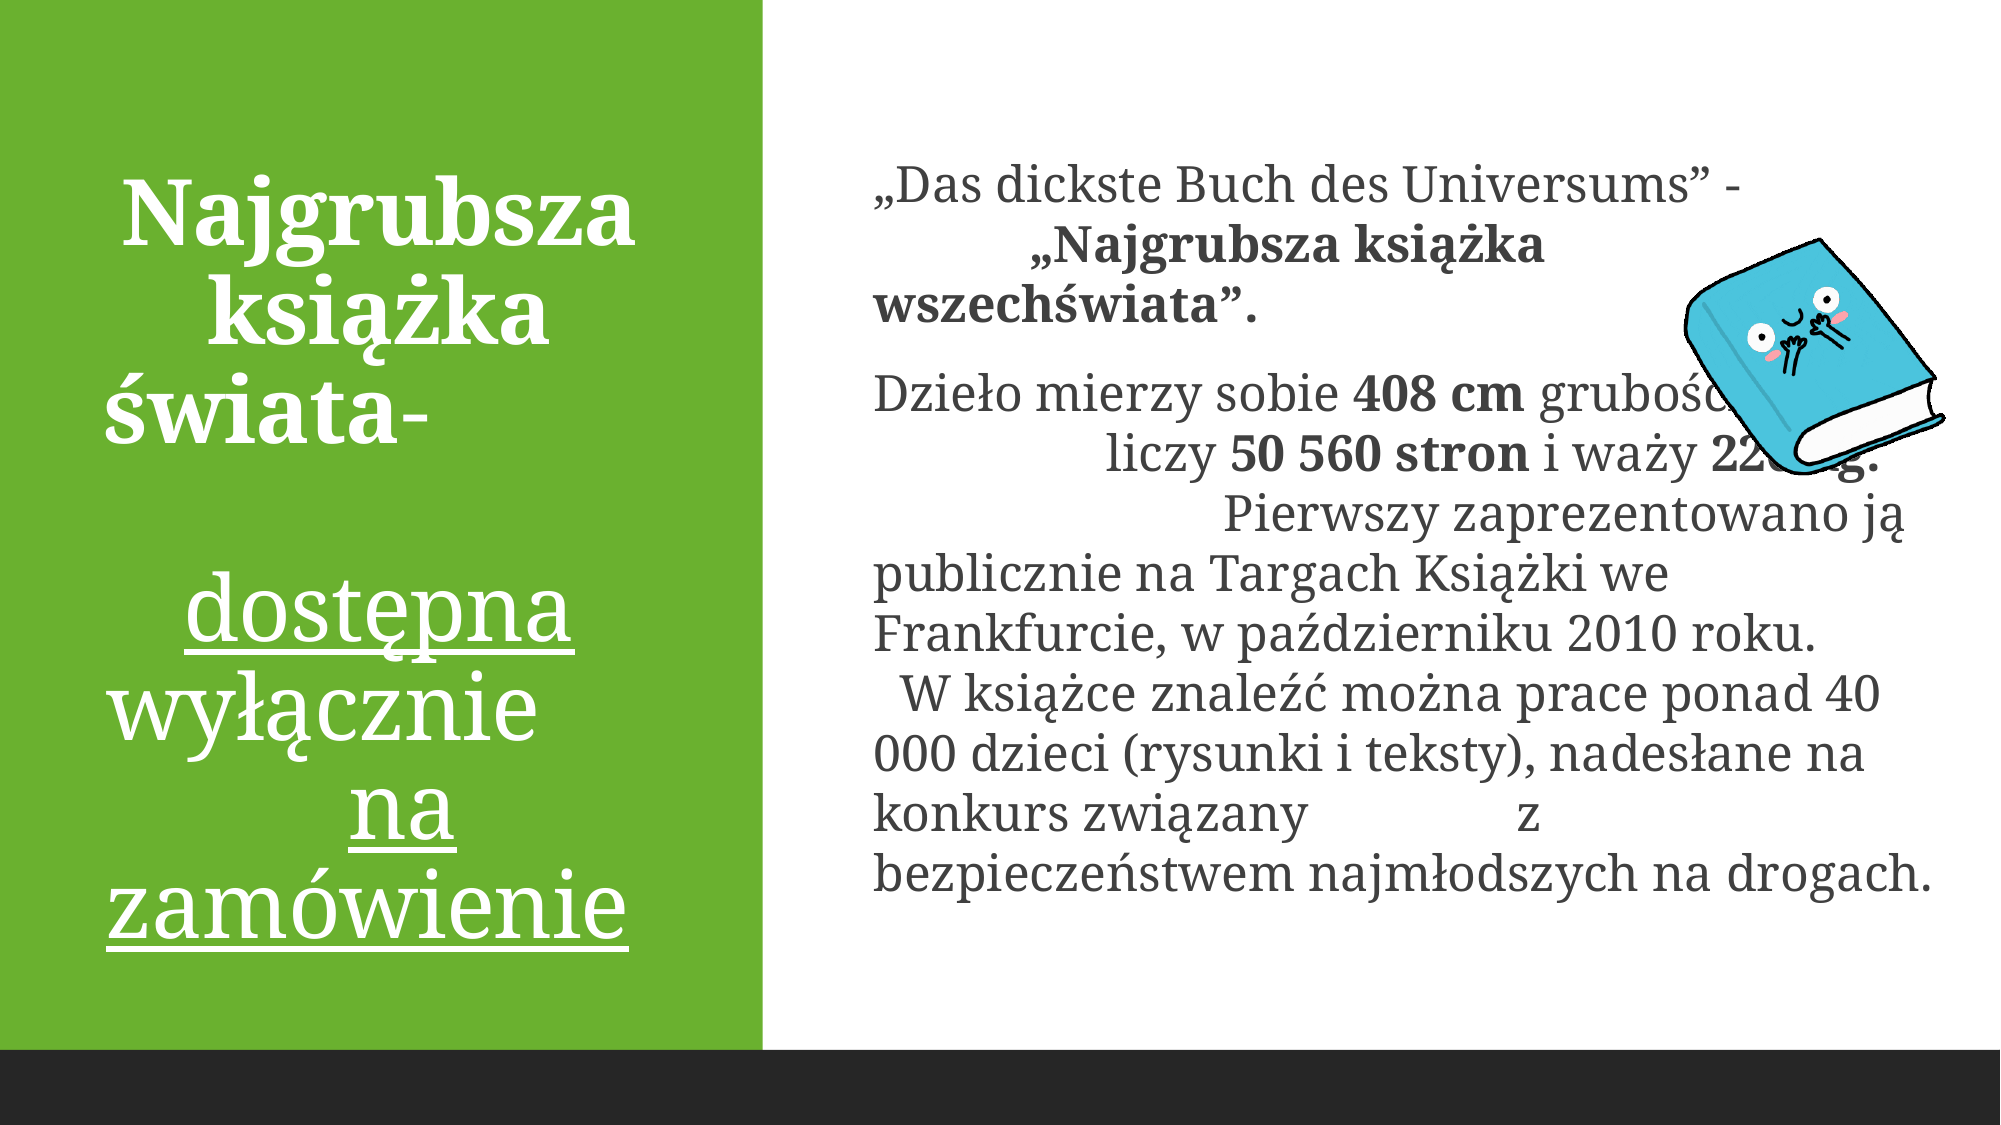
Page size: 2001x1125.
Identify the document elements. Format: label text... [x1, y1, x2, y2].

picture [1664, 216, 1957, 509]
list „Das dickste Buch des Universums” - „Najgrubsza książka wszechświata”. Dzieło mierzy sobie 408 cm grubości, liczy 50 560 stron i waży 220 kg. Pierwszy zaprezentowano ją publicznie na Targach Książki we Frankfurcie, w październiku 2010 roku. W książce znaleźć można prace ponad 40 000 dzieci (rysunki i teksty), nadesłane na konkurs związany z bezpieczeństwem najmłodszych na drogach. [858, 117, 1942, 1026]
text_box [764, 0, 2000, 1049]
title Najgrubsza książka świata- dostępna wyłącznie na zamówienie [80, 99, 679, 1026]
text_box [0, 0, 764, 1049]
text_box [0, 1049, 2000, 1125]
